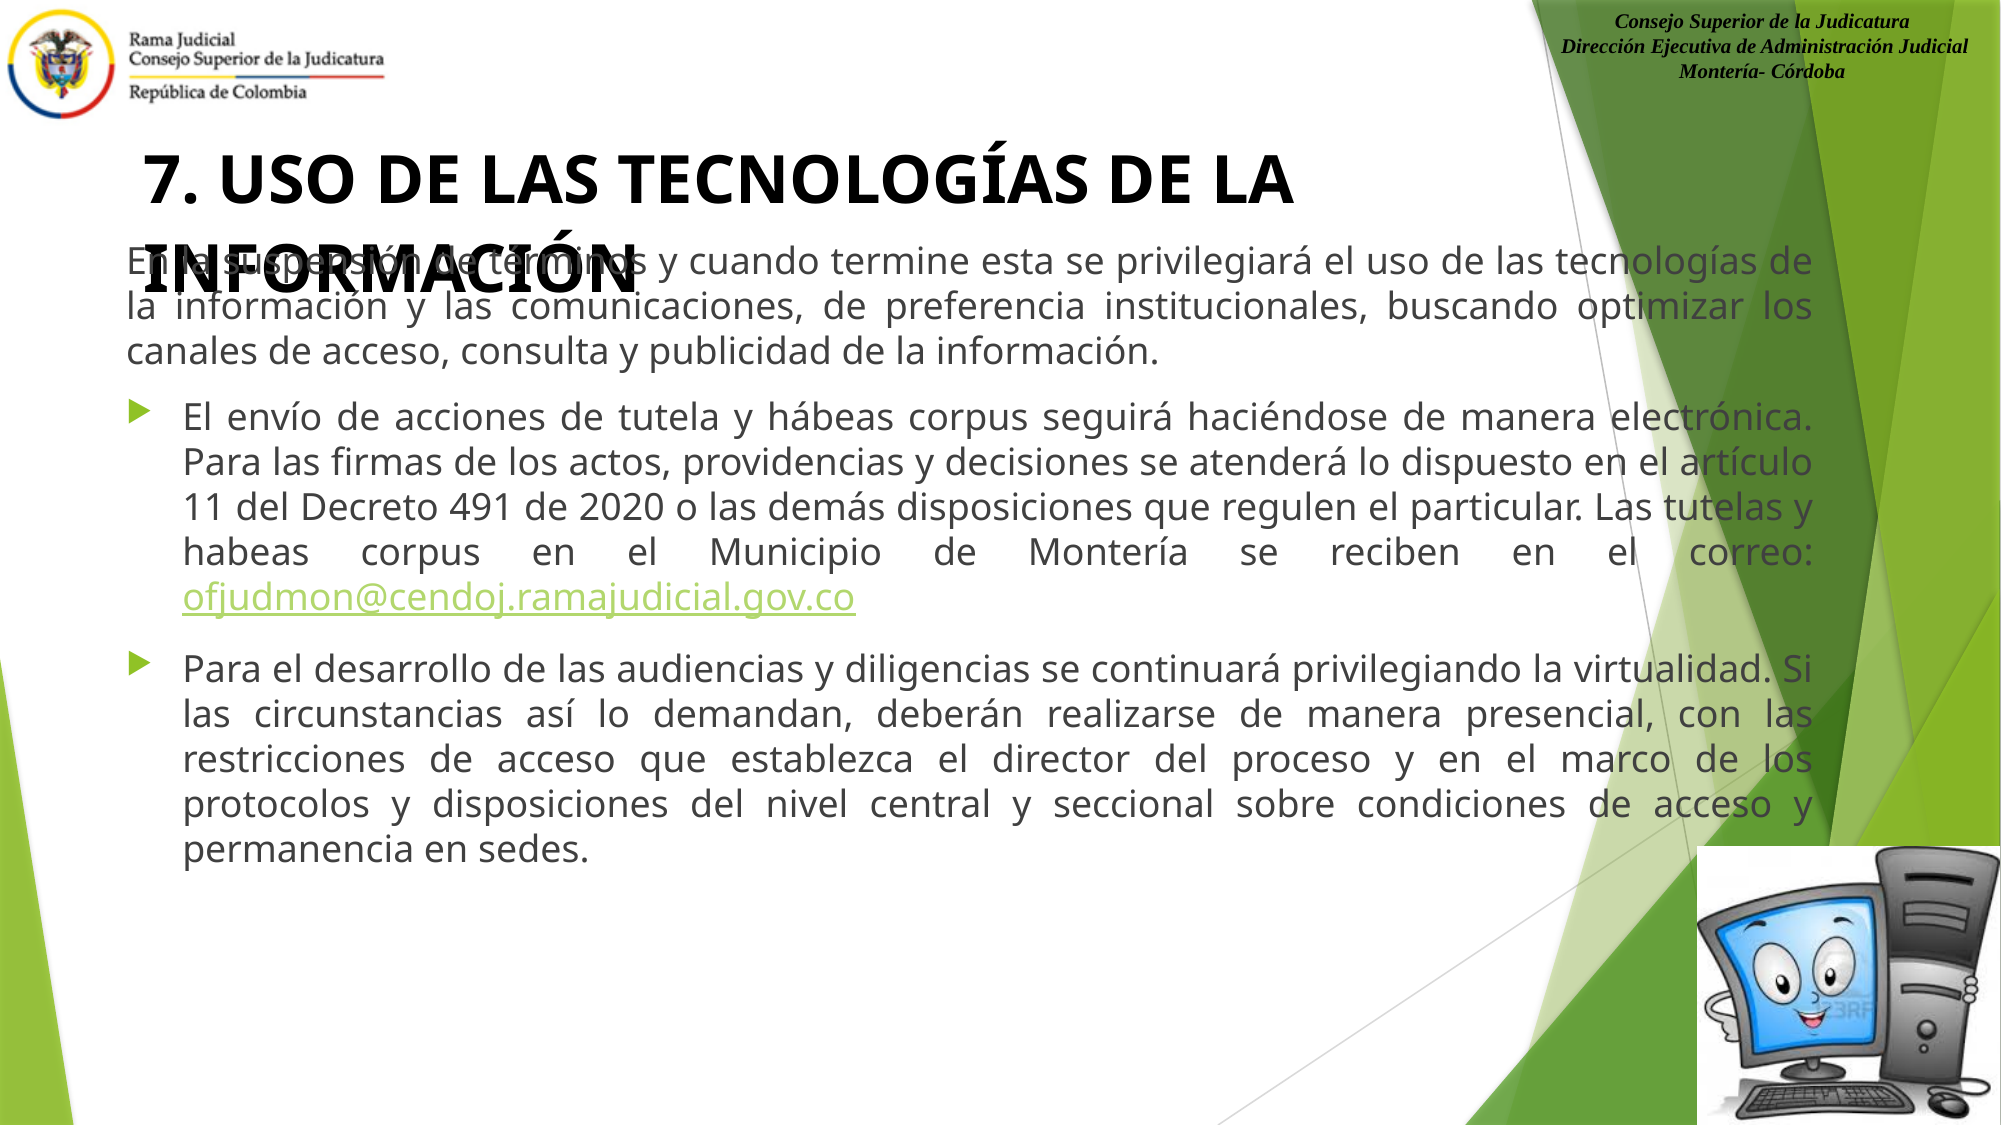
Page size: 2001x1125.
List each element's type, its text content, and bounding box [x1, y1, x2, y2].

title 7. USO DE LAS TECNOLOGÍAS DE LA INFORMACIÓN [128, 129, 1730, 229]
picture [0, 0, 393, 131]
text_box Consejo Superior de la Judicatura Dirección Ejecutiva de Administración Judicial Montería- Córdoba [1538, 0, 1992, 130]
picture [1696, 846, 2000, 1125]
list En la suspensión de términos y cuando termine esta se privilegiará el uso de las tecnologías de la información y las comunicaciones, de preferencia institucionales, buscando optimizar los canales de acceso, consulta y publicidad de la información. El envío de acciones de tutela y hábeas corpus seguirá haciéndose de manera electrónica. Para las firmas de los actos, providencias y decisiones se atenderá lo dispuesto en el artículo 11 del Decreto 491 de 2020 o las demás disposiciones que regulen el particular. Las tutelas y habeas corpus en el Municipio de Montería se reciben en el correo: ofjudmon@cendoj.ramajudicial.gov.co Para el desarrollo de las audiencias y diligencias se continuará privilegiando la virtualidad. Si las circunstancias así lo demandan, deberán realizarse de manera presencial, con las restricciones de acceso que establezca el director del proceso y en el marco de los protocolos y disposiciones del nivel central y seccional sobre condiciones de acceso y permanencia en sedes. [111, 229, 1830, 948]
